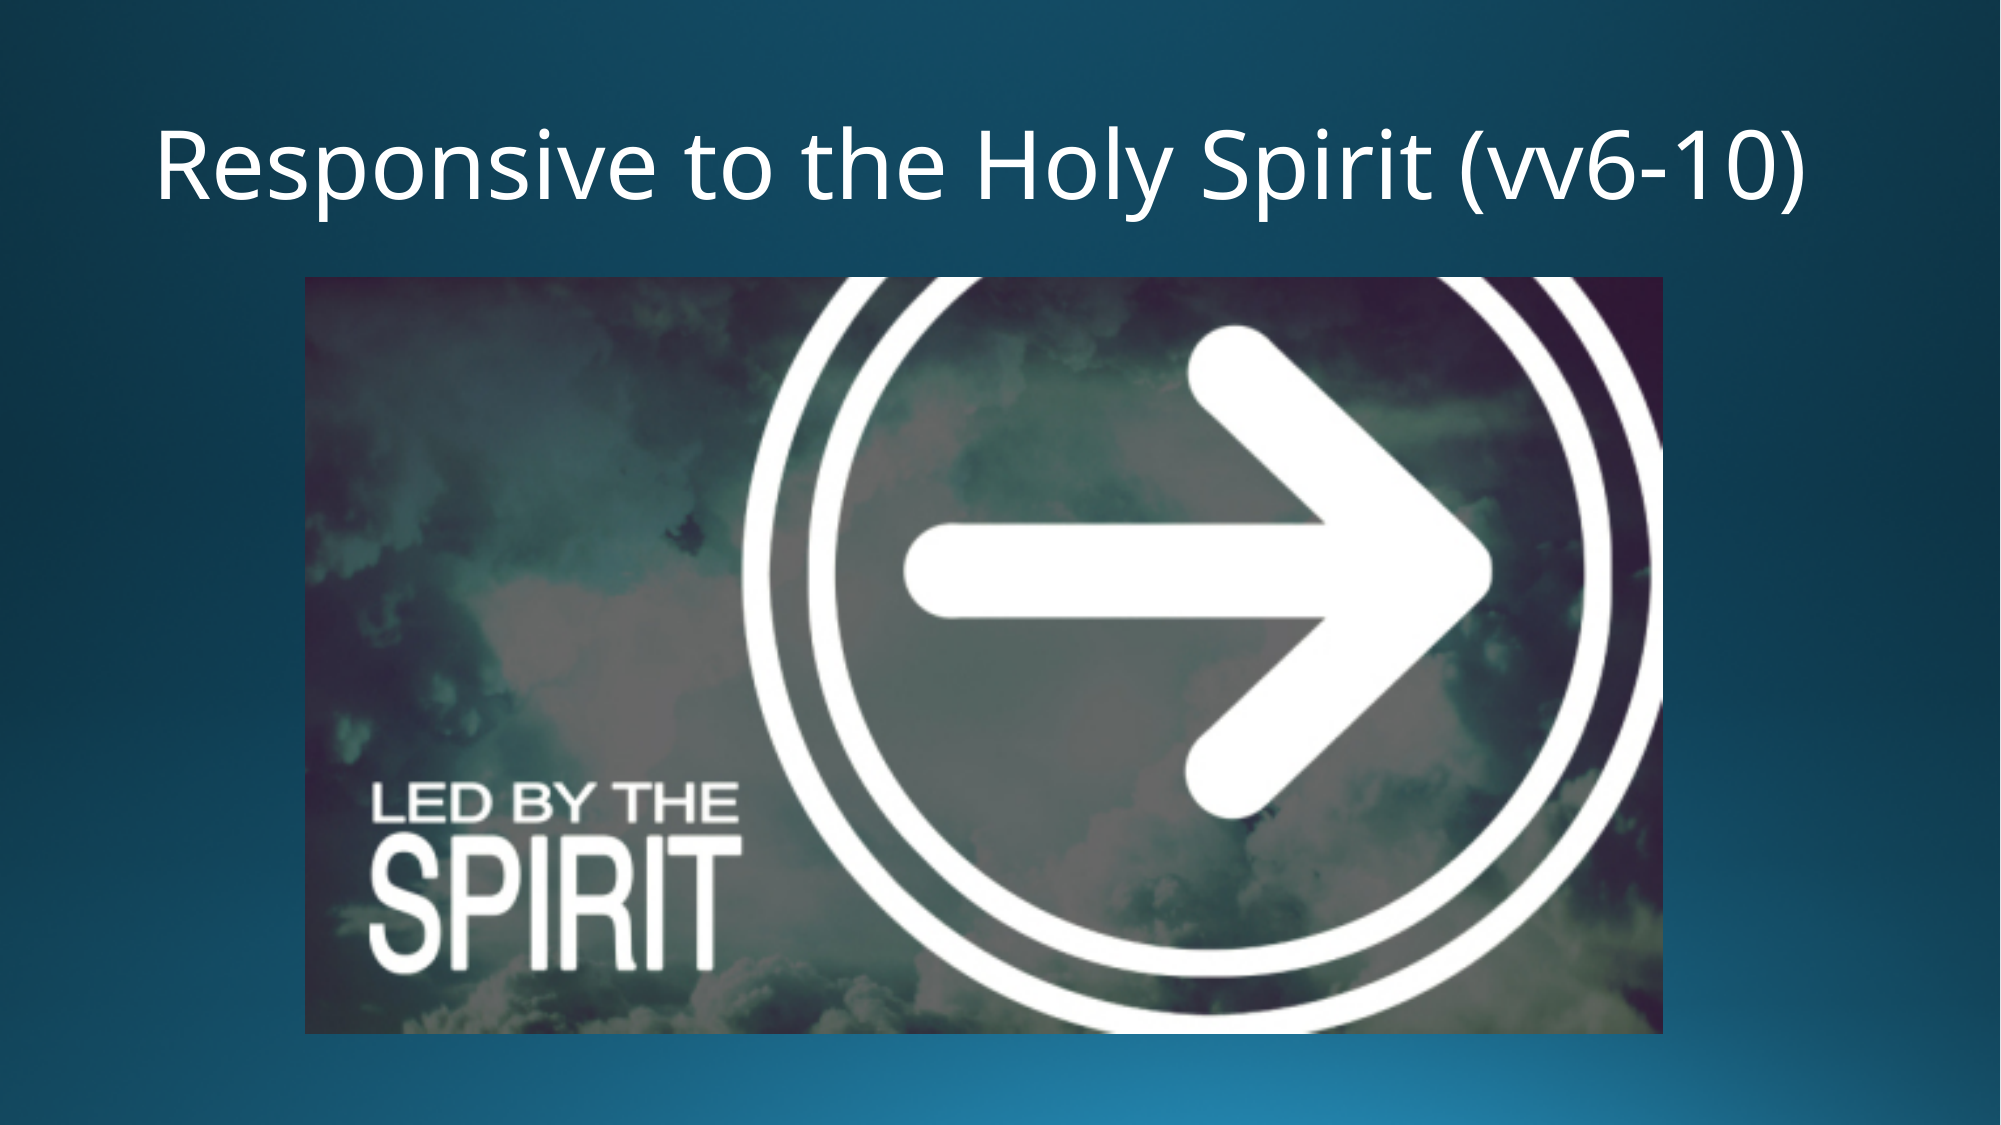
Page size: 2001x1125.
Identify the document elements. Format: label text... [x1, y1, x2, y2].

title Responsive to the Holy Spirit (vv6-10) [137, 59, 1863, 278]
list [305, 277, 1664, 1034]
picture [0, 0, 2001, 1125]
